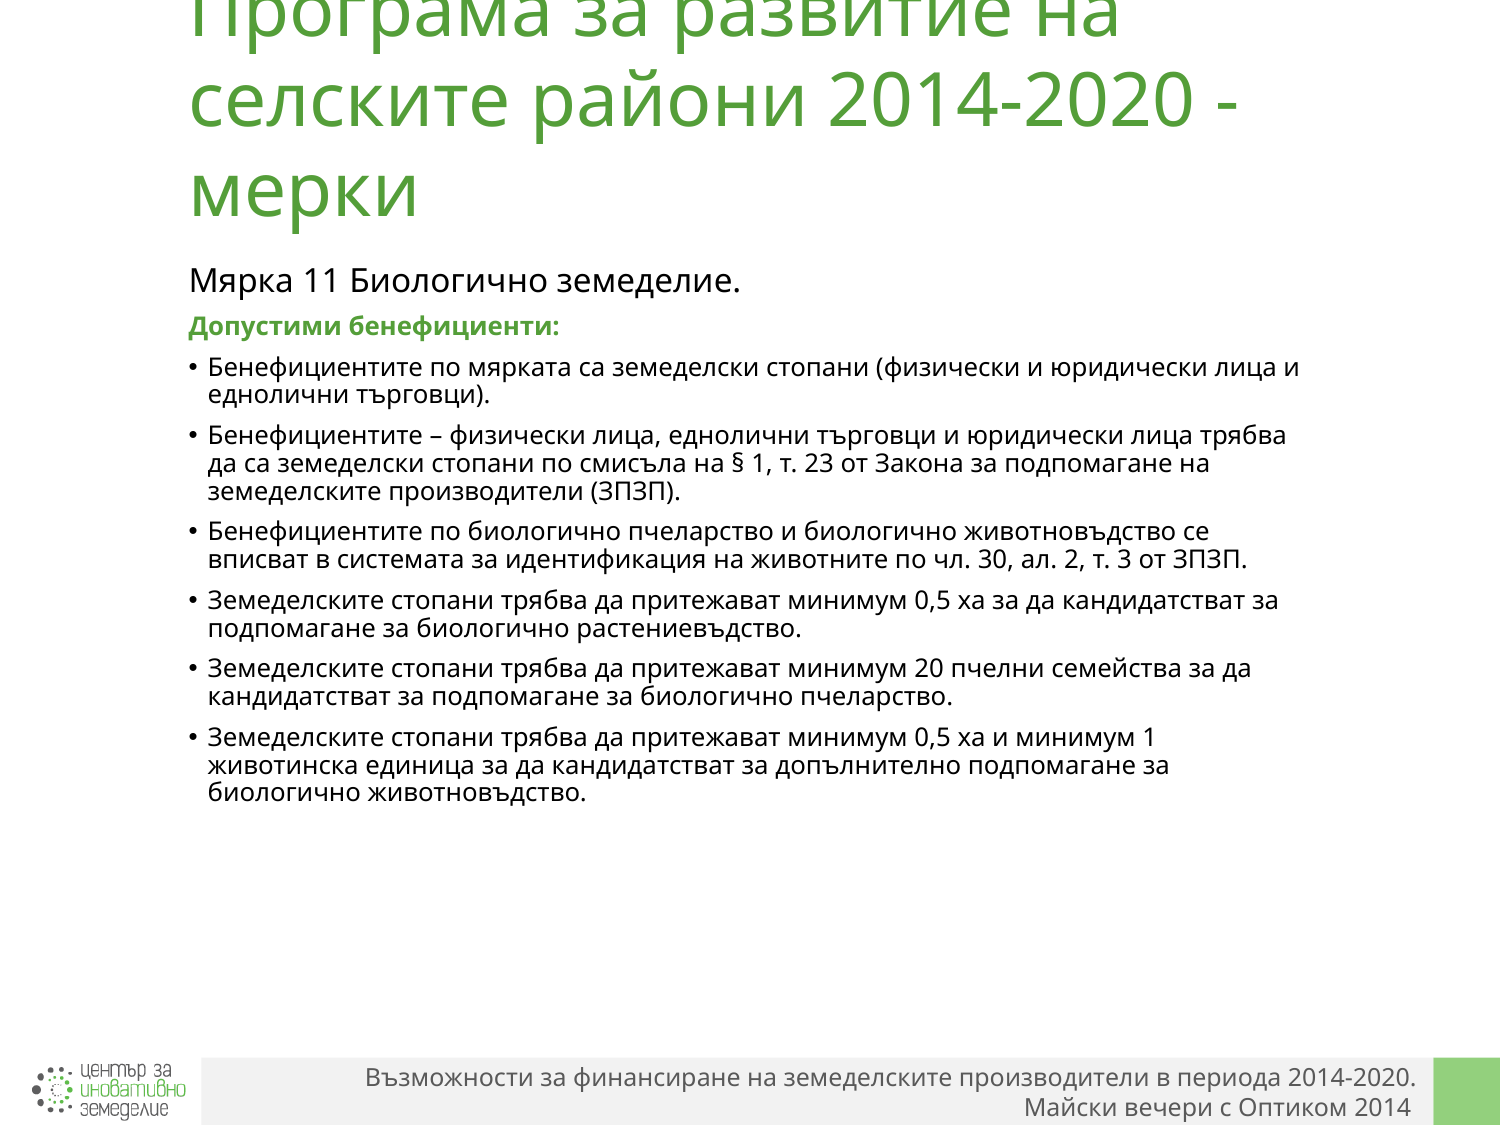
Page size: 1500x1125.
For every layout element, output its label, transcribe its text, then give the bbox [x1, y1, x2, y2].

list Мярка 11 Биологично земеделие. Допустими бенефициенти: Бенефициентите по мярката са земеделски стопани (физически и юридически лица и еднолични търговци). Бенефициентите – физически лица, еднолични търговци и юридически лица трябва да са земеделски стопани по смисъла на § 1, т. 23 от Закона за подпомагане на земеделските производители (ЗПЗП). Бенефициентите по биологично пчеларство и биологично животновъдство се вписват в системата за идентификация на животните по чл. 30, ал. 2, т. 3 от ЗПЗП. Земеделските стопани трябва да притежават минимум 0,5 ха за да кандидатстват за подпомагане за биологично растениевъдство. Земеделските стопани трябва да притежават минимум 20 пчелни семейства за да кандидатстват за подпомагане за биологично пчеларство. Земеделските стопани трябва да притежават минимум 0,5 ха и минимум 1 животинска единица за да кандидатстват за допълнително подпомагане за биологично животновъдство. [173, 256, 1327, 1015]
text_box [30, 1057, 1500, 1125]
title Програма за развитие на селските райони 2014-2020 - мерки [173, 45, 1327, 240]
